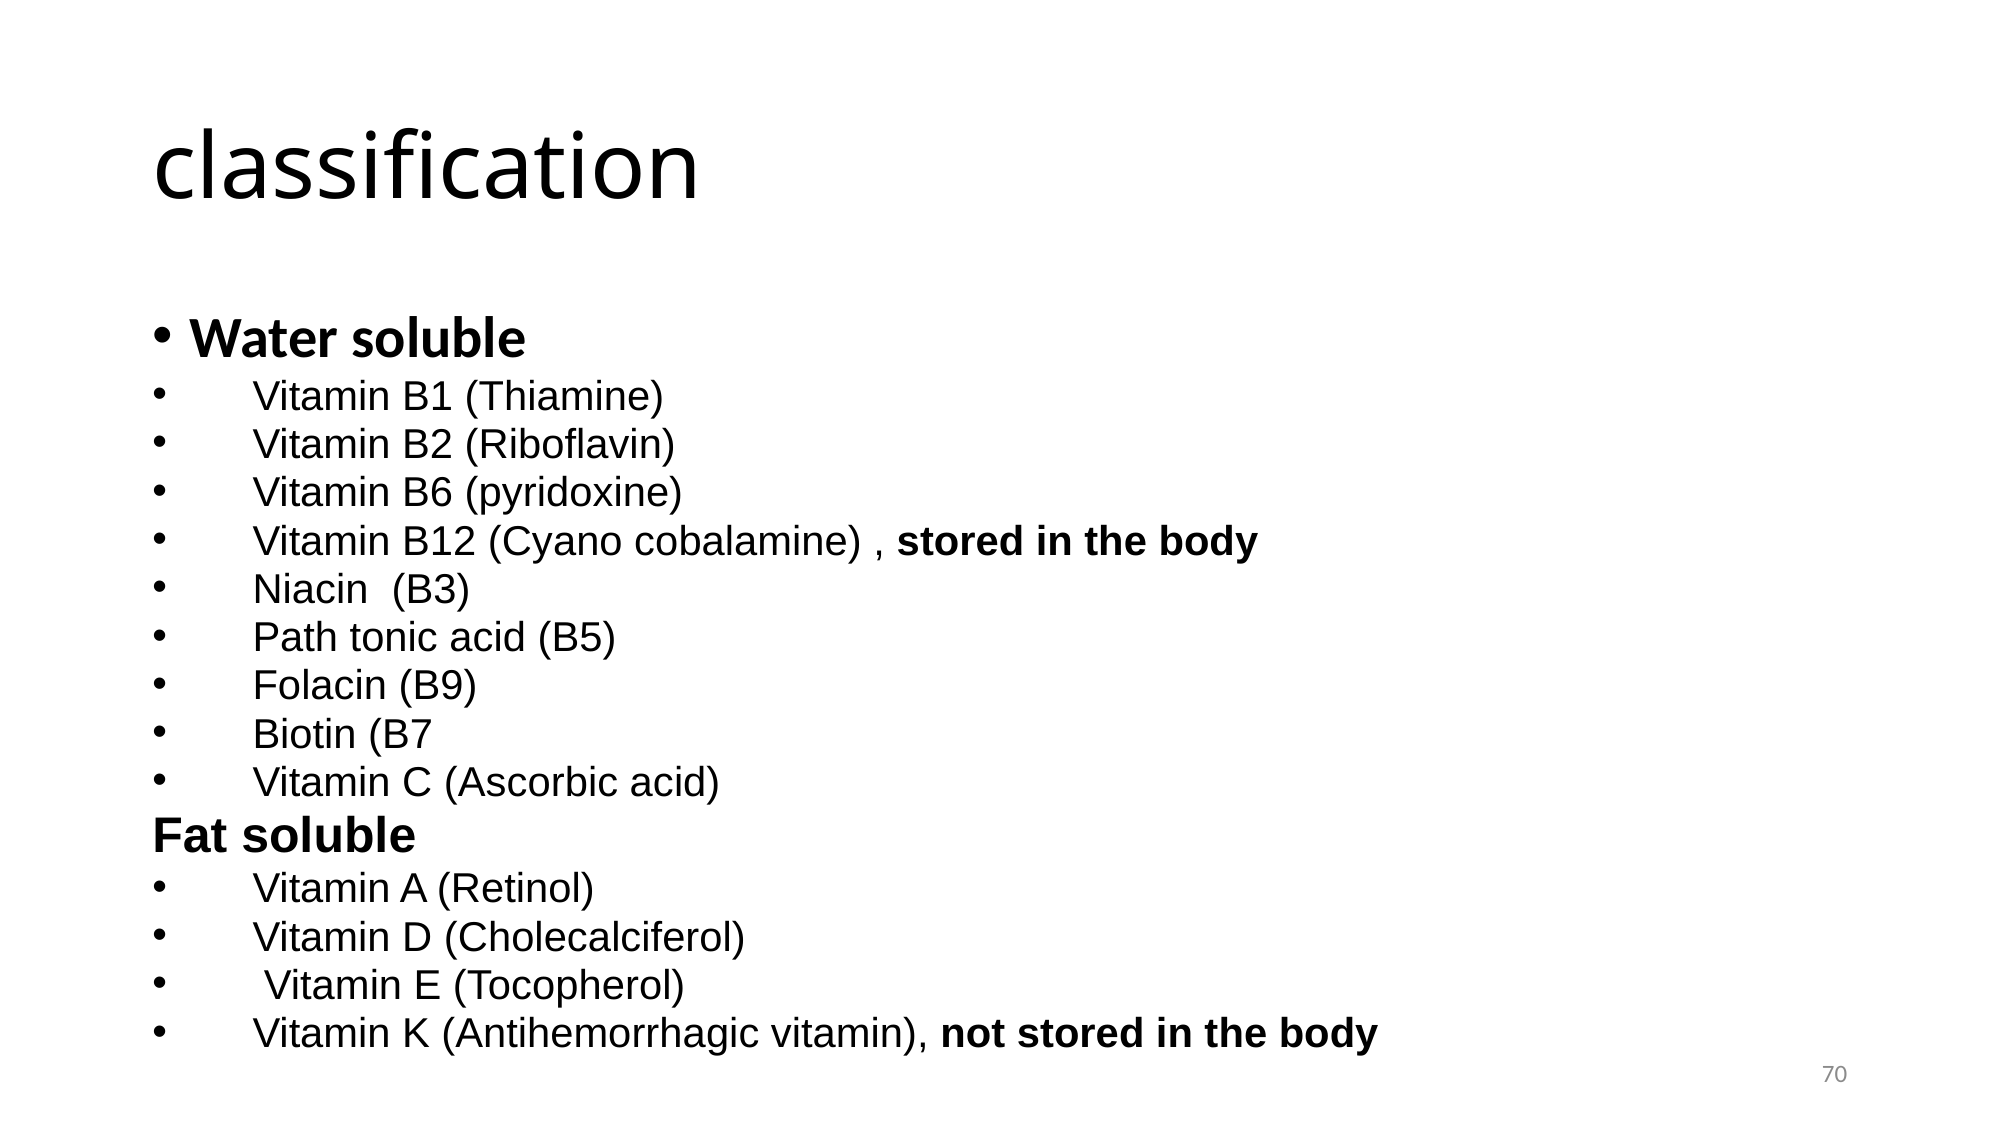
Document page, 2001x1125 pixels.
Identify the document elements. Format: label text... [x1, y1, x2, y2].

slide_number 70 [1412, 1042, 1863, 1103]
list Water soluble Vitamin B1 (Thiamine) Vitamin B2 (Riboflavin) Vitamin B6 (pyridoxine) Vitamin B12 (Cyano cobalamine) , stored in the body Niacin (B3) Path tonic acid (B5) Folacin (B9) Biotin (B7 Vitamin C (Ascorbic acid) Fat soluble Vitamin A (Retinol) Vitamin D (Cholecalciferol) Vitamin E (Tocopherol) Vitamin K (Antihemorrhagic vitamin), not stored in the body [137, 299, 1863, 1014]
title classification [137, 59, 1863, 278]
